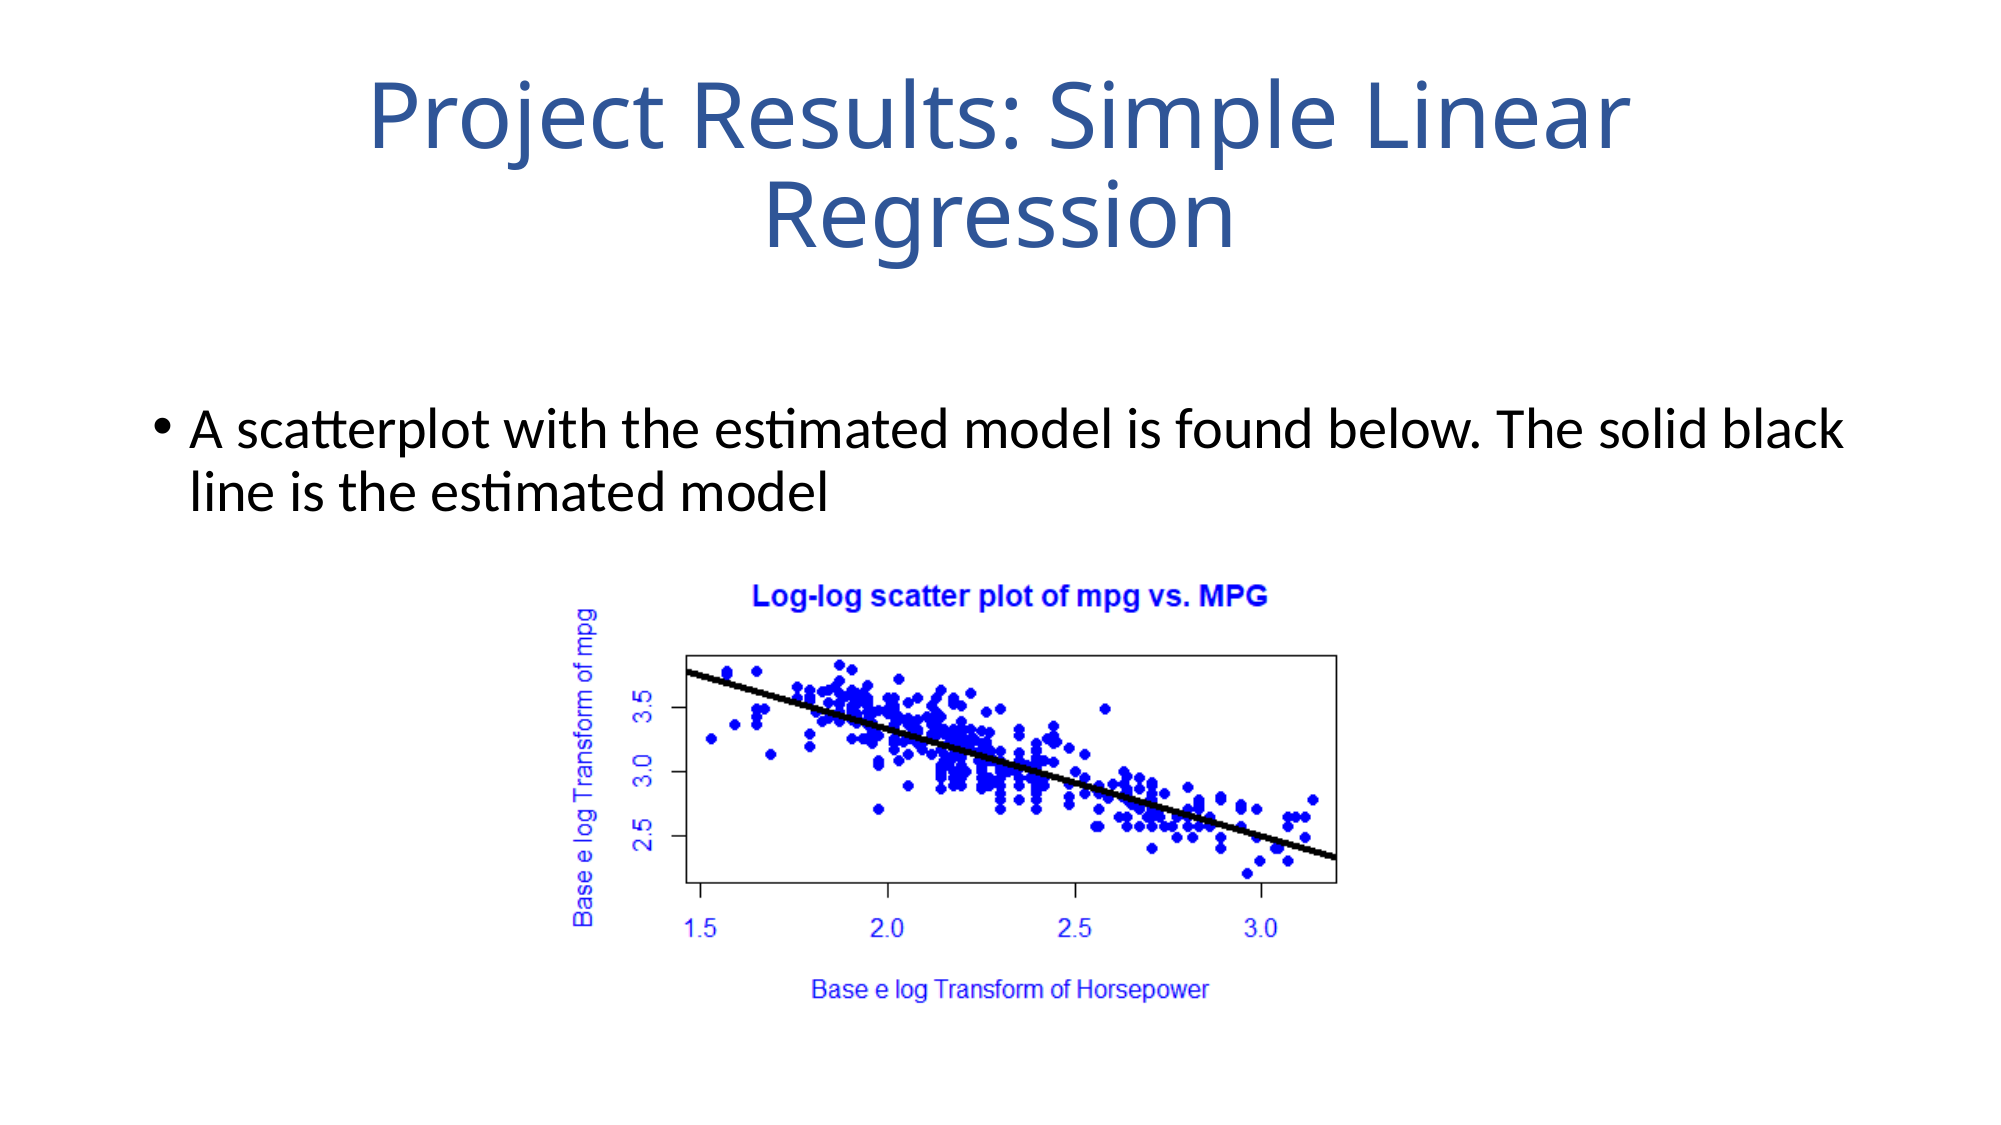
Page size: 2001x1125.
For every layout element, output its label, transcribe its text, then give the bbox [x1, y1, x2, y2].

list A scatterplot with the estimated model is found below. The solid black line is the estimated model [137, 299, 1863, 1014]
title Project Results: Simple Linear Regression [137, 59, 1863, 278]
picture [564, 533, 1400, 1036]
